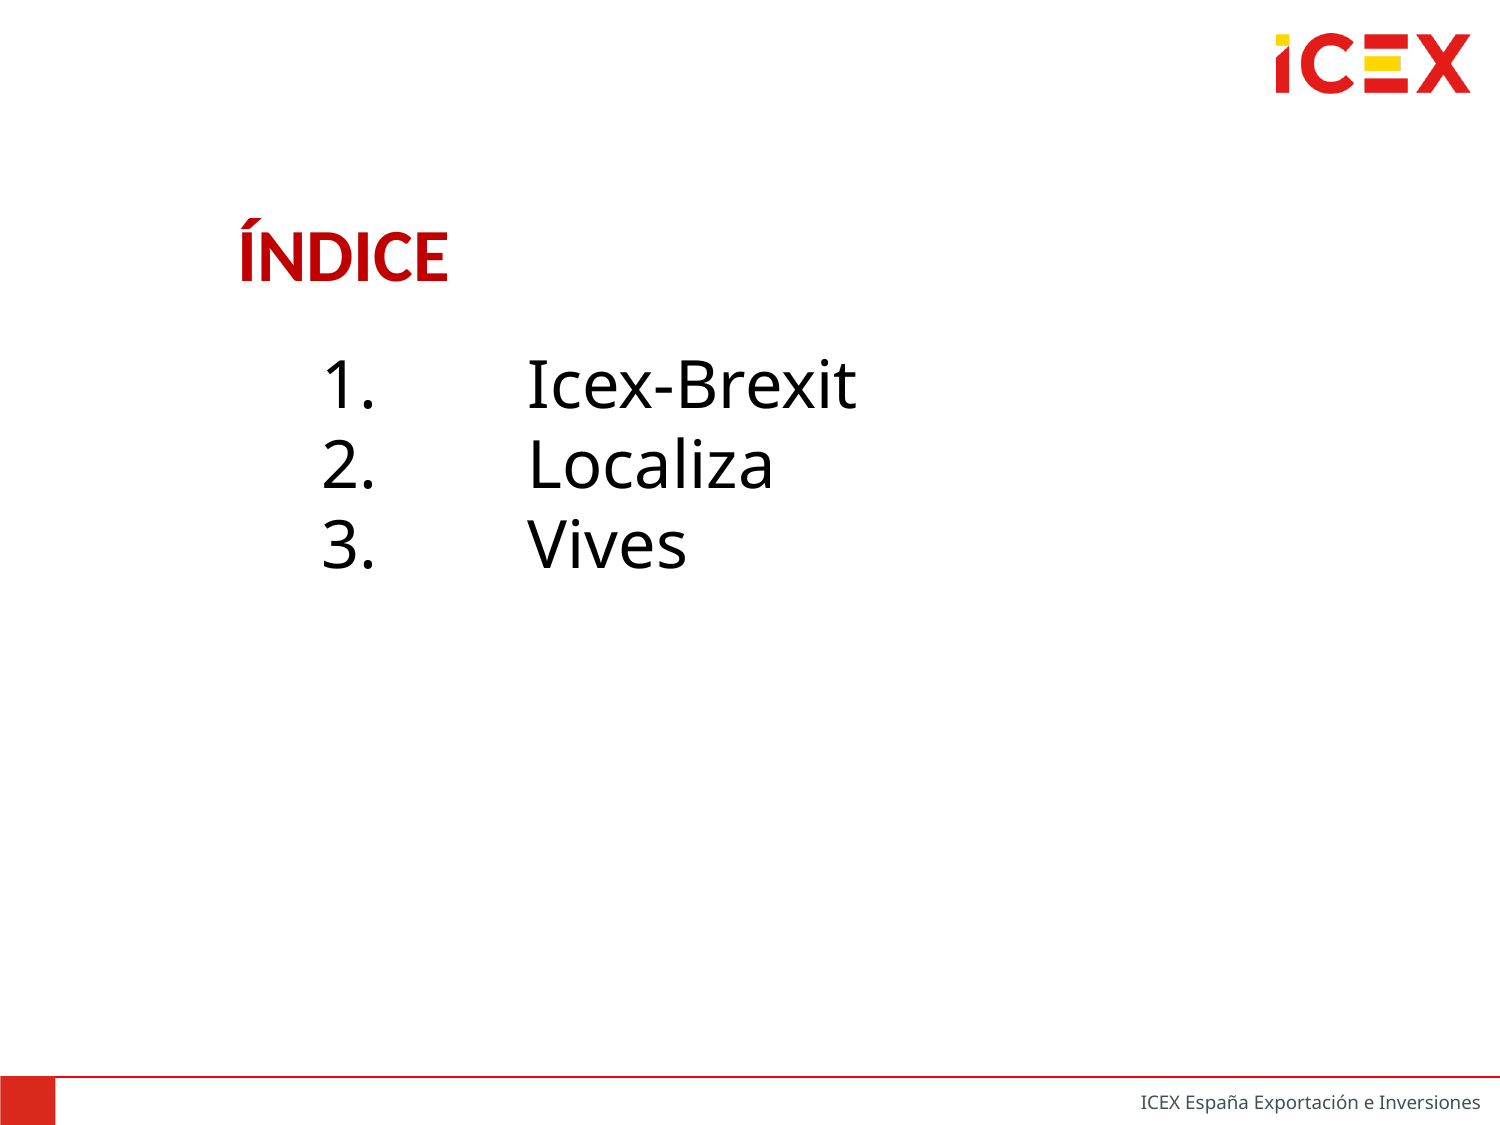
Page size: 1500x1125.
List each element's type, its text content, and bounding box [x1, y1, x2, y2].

text_box Icex-Brexit Localiza Vives [306, 334, 890, 590]
text_box ÍNDICE [222, 199, 974, 304]
picture [1276, 33, 1472, 94]
